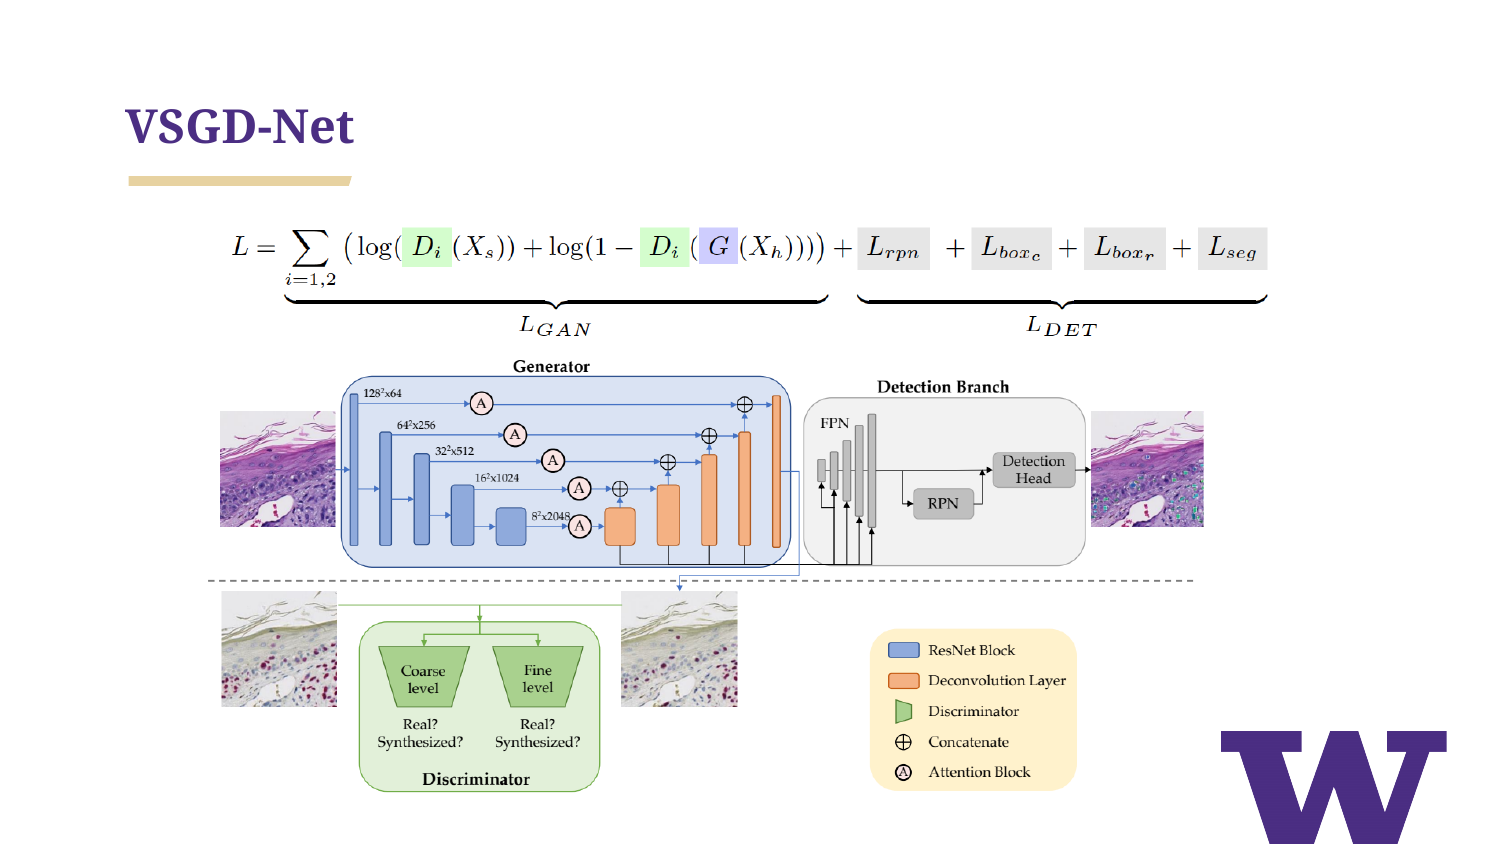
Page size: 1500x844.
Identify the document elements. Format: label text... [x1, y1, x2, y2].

picture [206, 351, 1204, 799]
title VSGD-Net [110, 45, 1453, 168]
picture [1221, 731, 1447, 844]
picture [206, 206, 1294, 350]
picture [128, 176, 352, 186]
